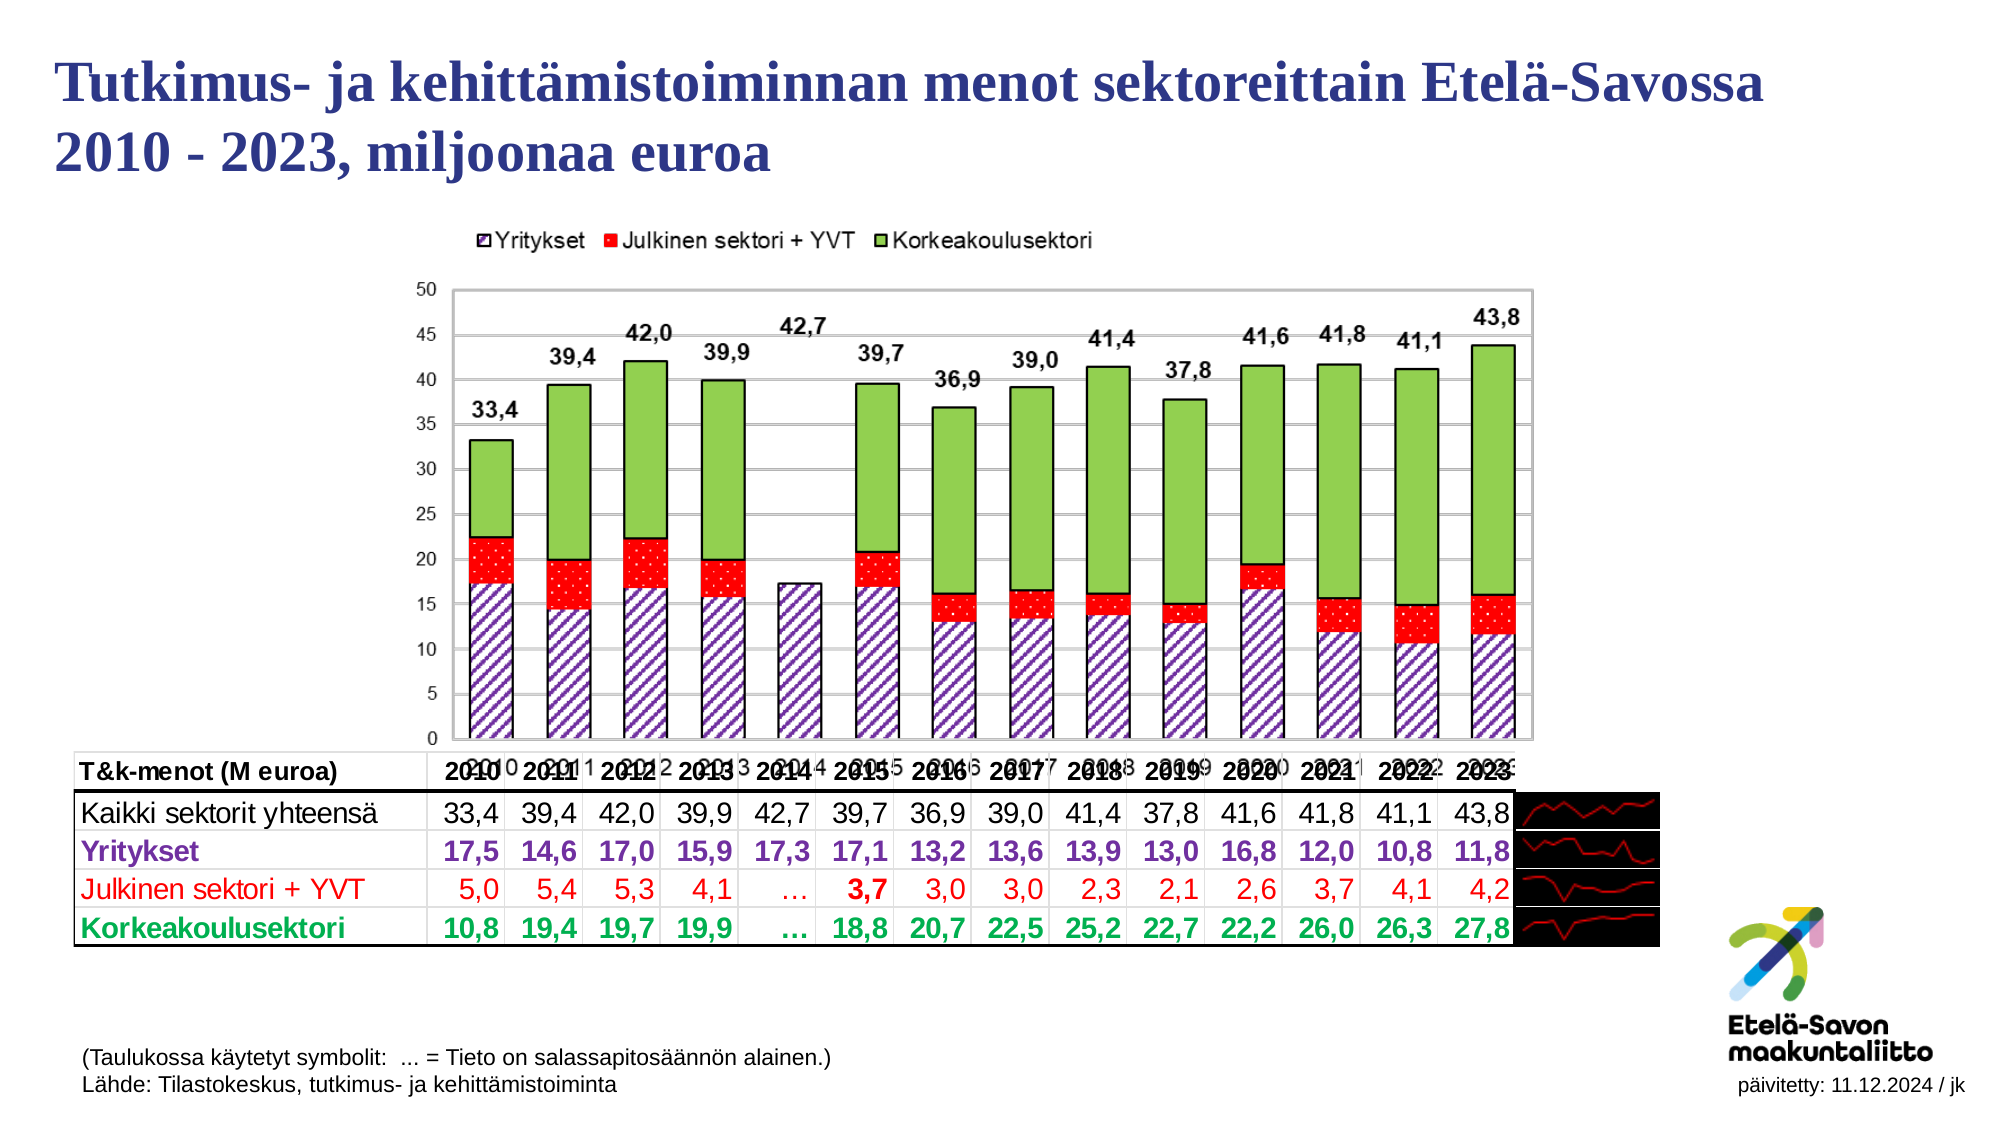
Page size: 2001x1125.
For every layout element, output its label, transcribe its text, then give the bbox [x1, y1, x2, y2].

picture [1707, 907, 2000, 1125]
text_box (Taulukossa käytetyt symbolit: ... = Tieto on salassapitosäännön alainen.) Lähde: Tilastokeskus, tutkimus- ja kehittämistoiminta päivitetty: 11.12.2024 / jk [66, 1034, 1993, 1106]
picture [73, 219, 1662, 948]
title Tutkimus- ja kehittämistoiminnan menot sektoreittain Etelä-Savossa 2010 - 2023, miljoonaa euroa [55, 42, 1780, 191]
